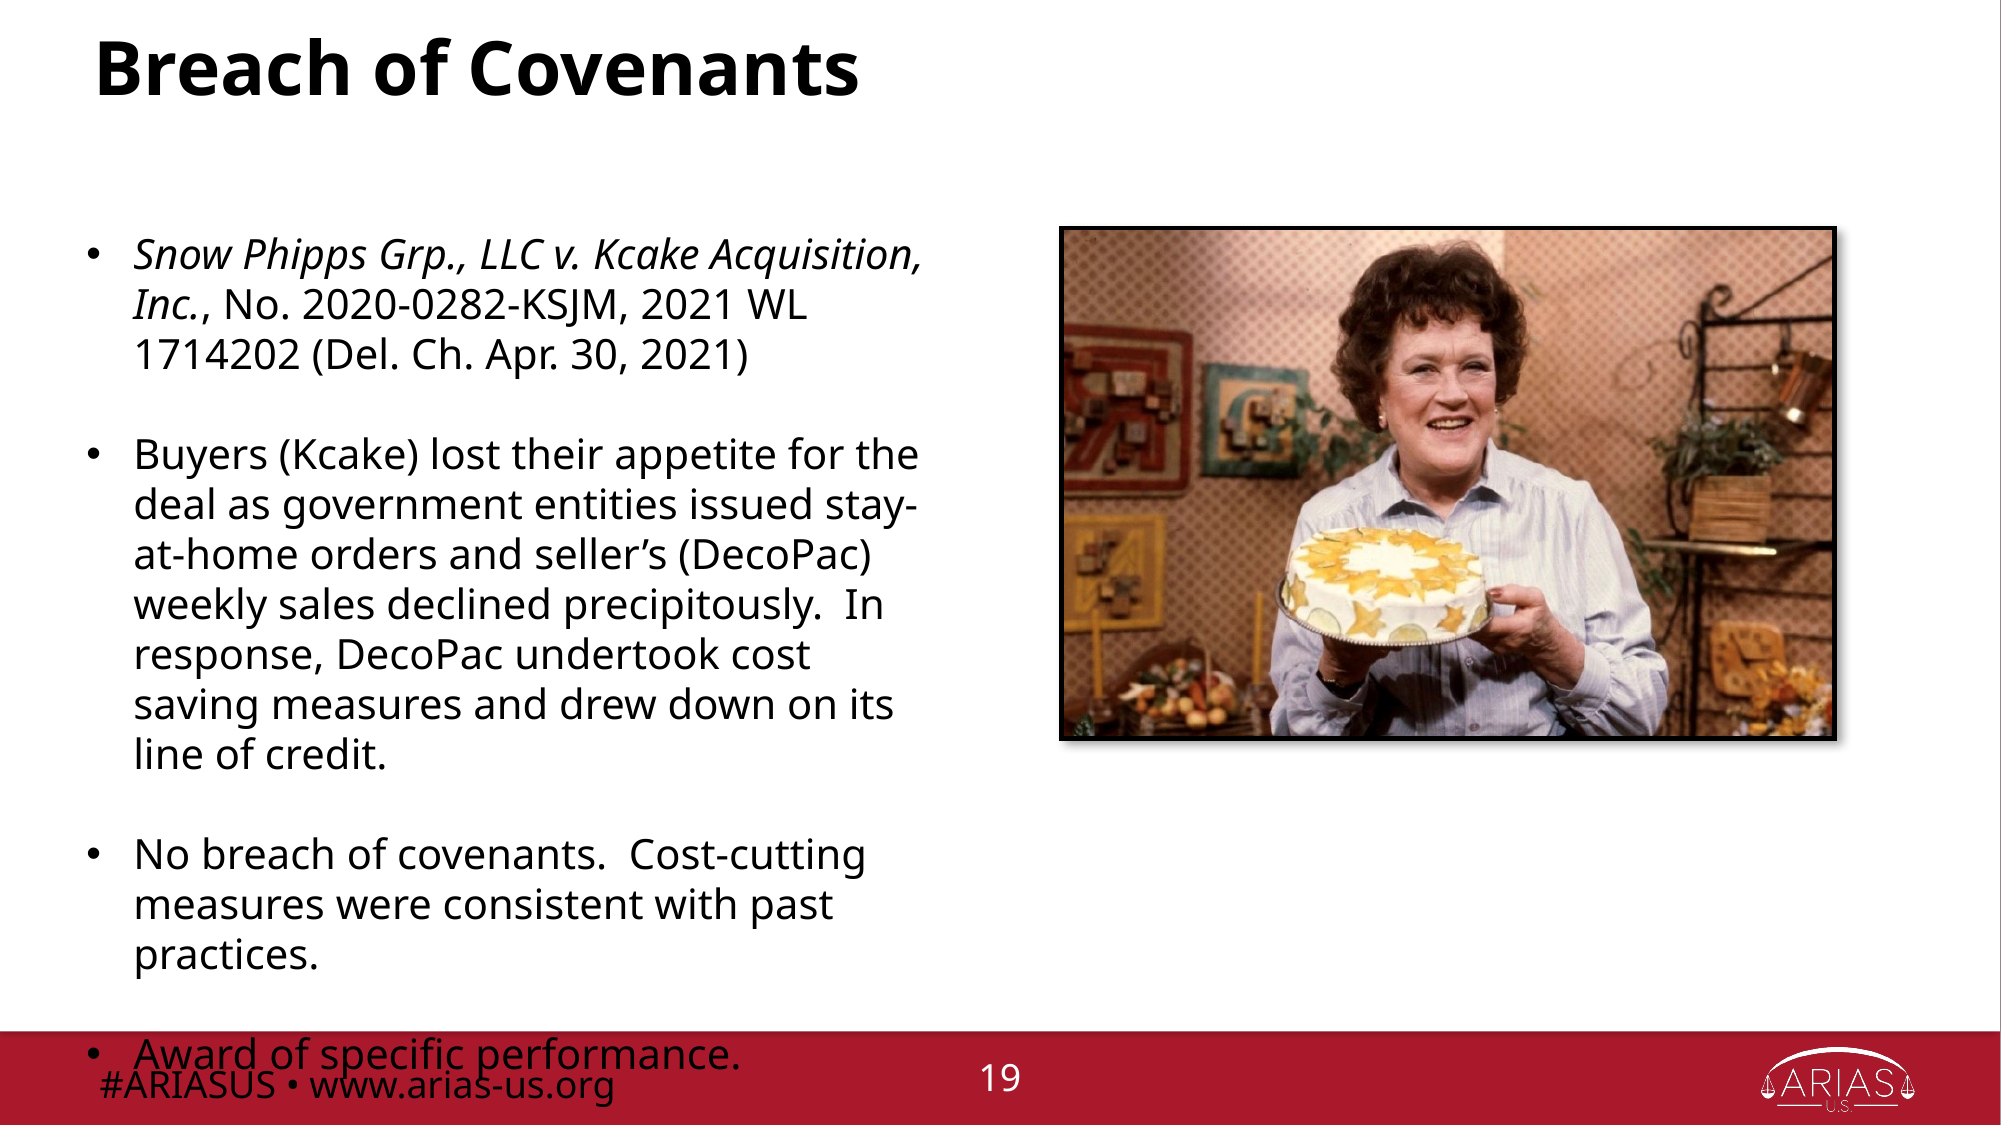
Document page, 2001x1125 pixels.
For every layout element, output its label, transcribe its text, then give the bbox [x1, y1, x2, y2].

title Breach of Covenants [78, 12, 1866, 180]
footer #ARIASUS • www.arias-us.org [84, 1042, 853, 1125]
list Snow Phipps Grp., LLC v. Kcake Acquisition, Inc., No. 2020-0282-KSJM, 2021 WL 1714202 (Del. Ch. Apr. 30, 2021) Buyers (Kcake) lost their appetite for the deal as government entities issued stay-at-home orders and seller’s (DecoPac) weekly sales declined precipitously. In response, DecoPac undertook cost saving measures and drew down on its line of credit. No breach of covenants. Cost-cutting measures were consistent with past practices. Award of specific performance. [71, 175, 955, 946]
picture [1759, 1044, 1916, 1114]
picture [1063, 230, 1833, 737]
